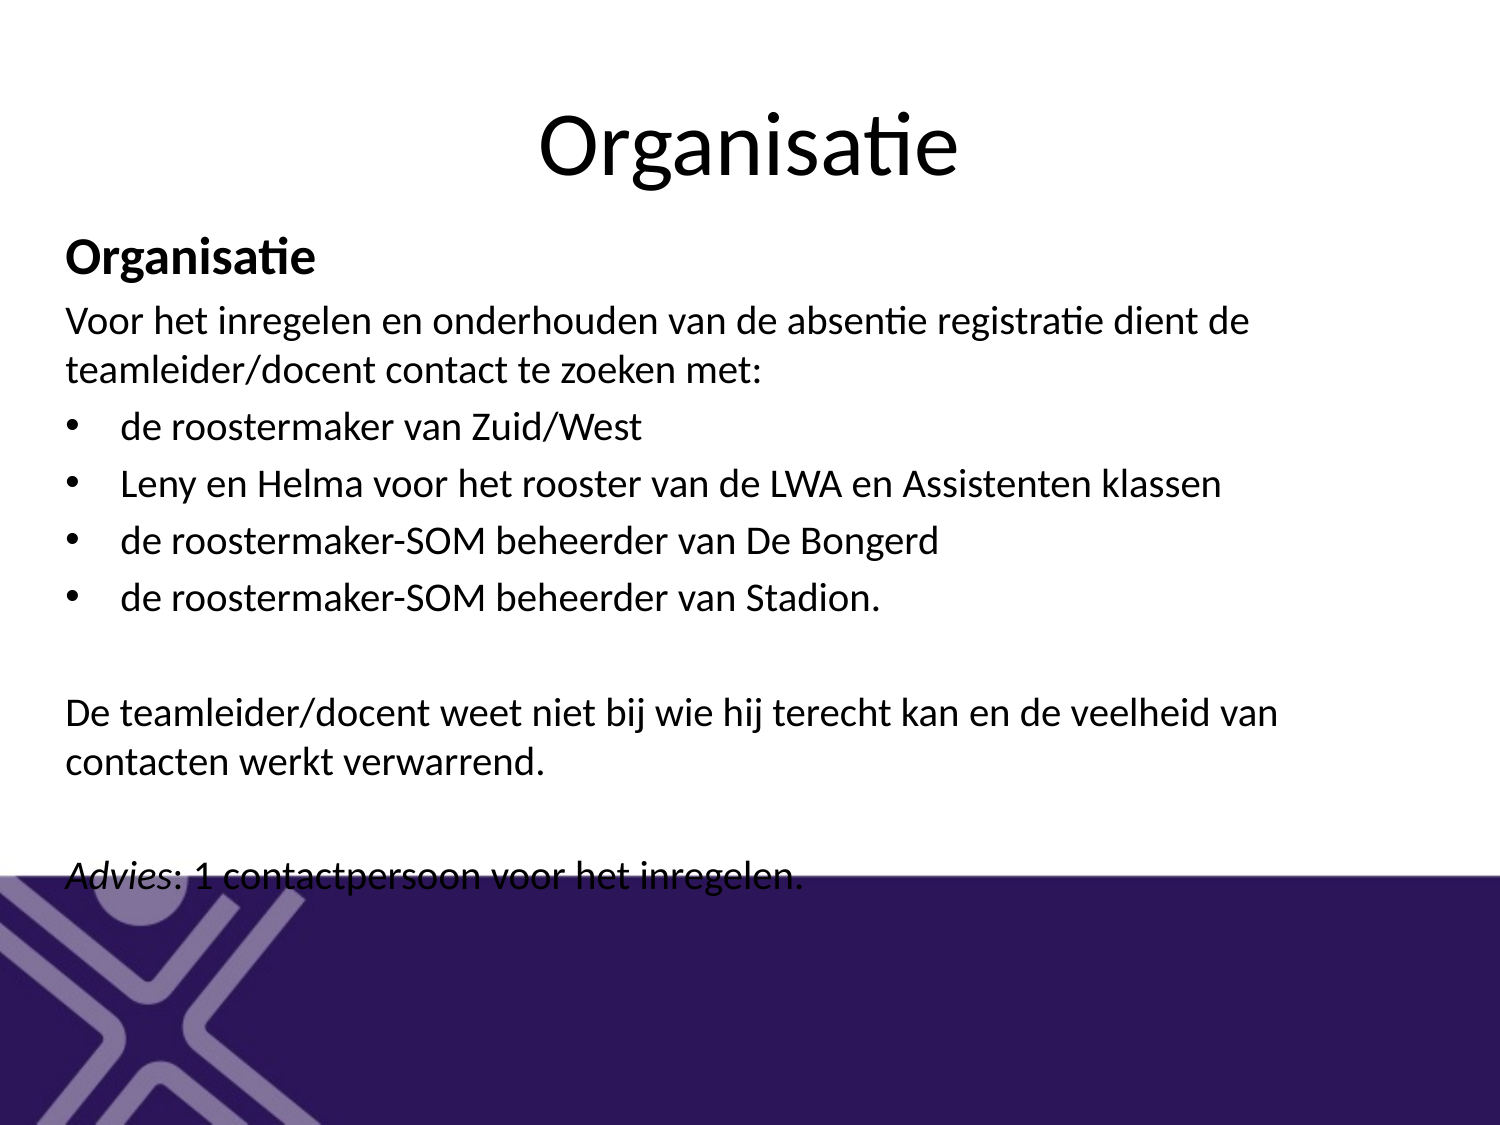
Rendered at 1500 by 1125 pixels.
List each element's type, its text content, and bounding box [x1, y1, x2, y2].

picture [0, 0, 1500, 1125]
title Organisatie [75, 45, 1425, 213]
list Organisatie Voor het inregelen en onderhouden van de absentie registratie dient de teamleider/docent contact te zoeken met: de roostermaker van Zuid/West Leny en Helma voor het rooster van de LWA en Assistenten klassen de roostermaker-SOM beheerder van De Bongerd de roostermaker-SOM beheerder van Stadion. De teamleider/docent weet niet bij wie hij terecht kan en de veelheid van contacten werkt verwarrend. Advies: 1 contactpersoon voor het inregelen. [50, 213, 1425, 911]
